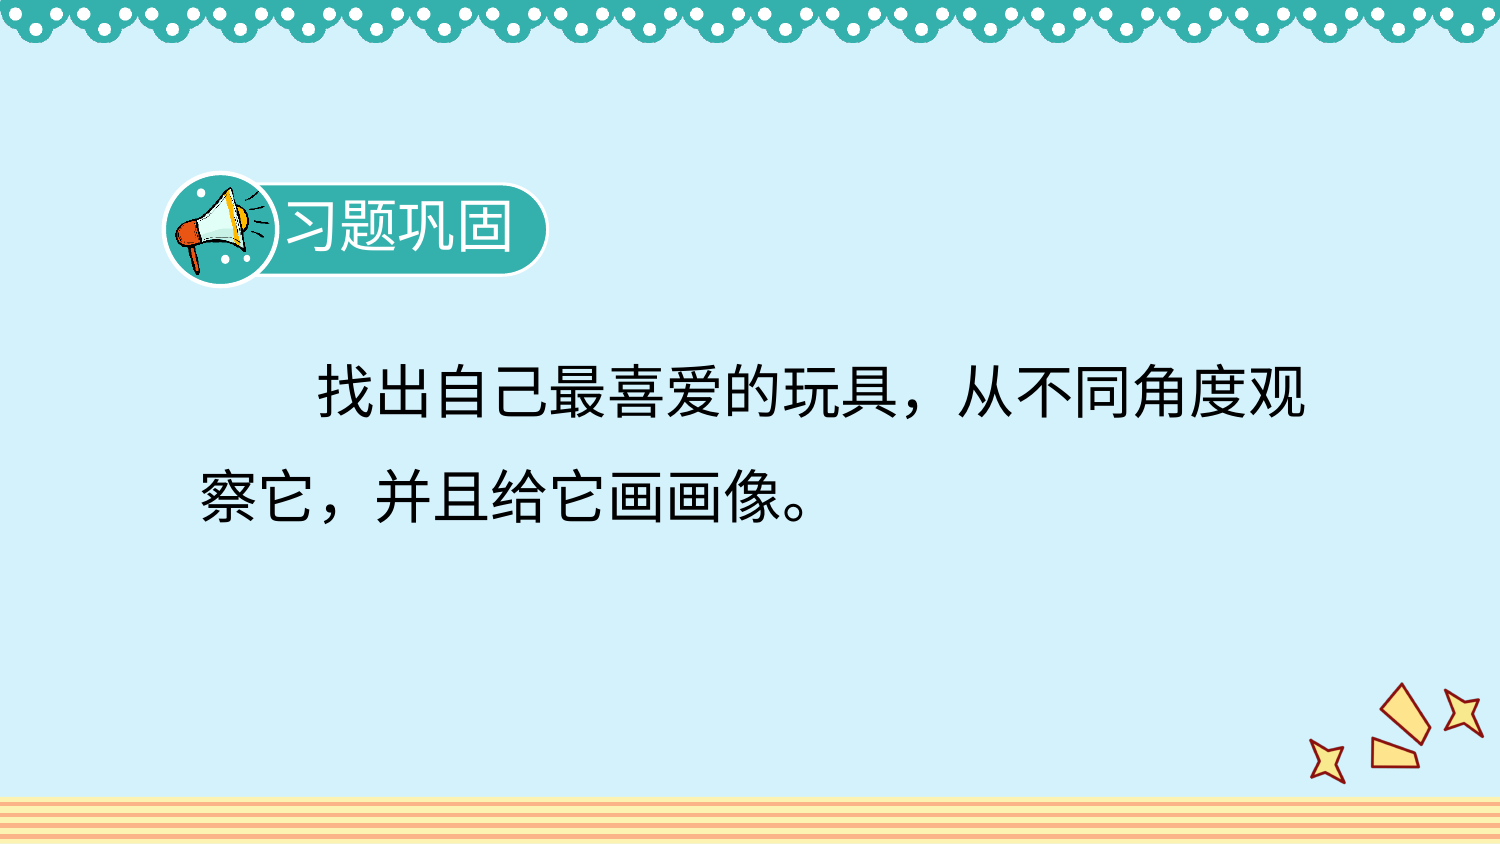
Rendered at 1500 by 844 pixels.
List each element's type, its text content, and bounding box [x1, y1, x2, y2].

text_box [162, 171, 668, 288]
text_box 找出自己最喜爱的玩具，从不同角度观察它，并且给它画画像。 [184, 313, 1357, 538]
picture [0, 0, 1500, 43]
picture [1292, 642, 1499, 836]
